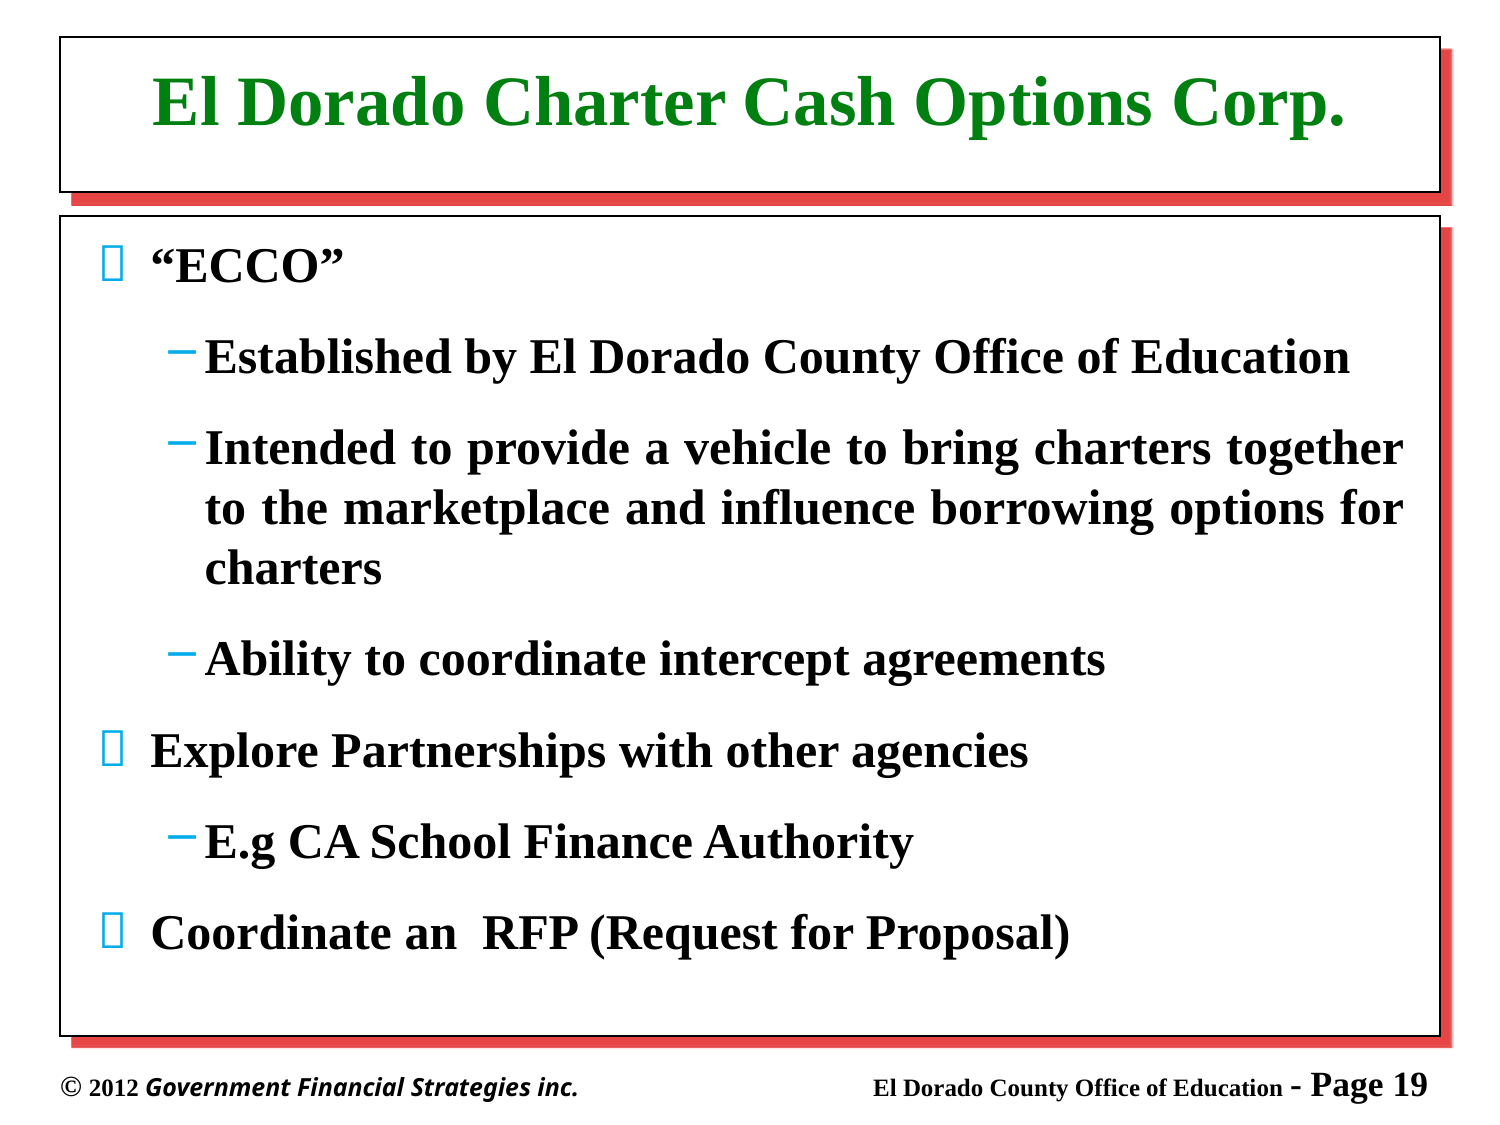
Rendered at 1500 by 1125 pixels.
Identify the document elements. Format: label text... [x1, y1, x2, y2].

title El Dorado Charter Cash Options Corp. [136, 61, 1365, 147]
list “ECCO” Established by El Dorado County Office of Education Intended to provide a vehicle to bring charters together to the marketplace and influence borrowing options for charters Ability to coordinate intercept agreements Explore Partnerships with other agencies E.g CA School Finance Authority Coordinate an RFP (Request for Proposal) [83, 224, 1419, 989]
